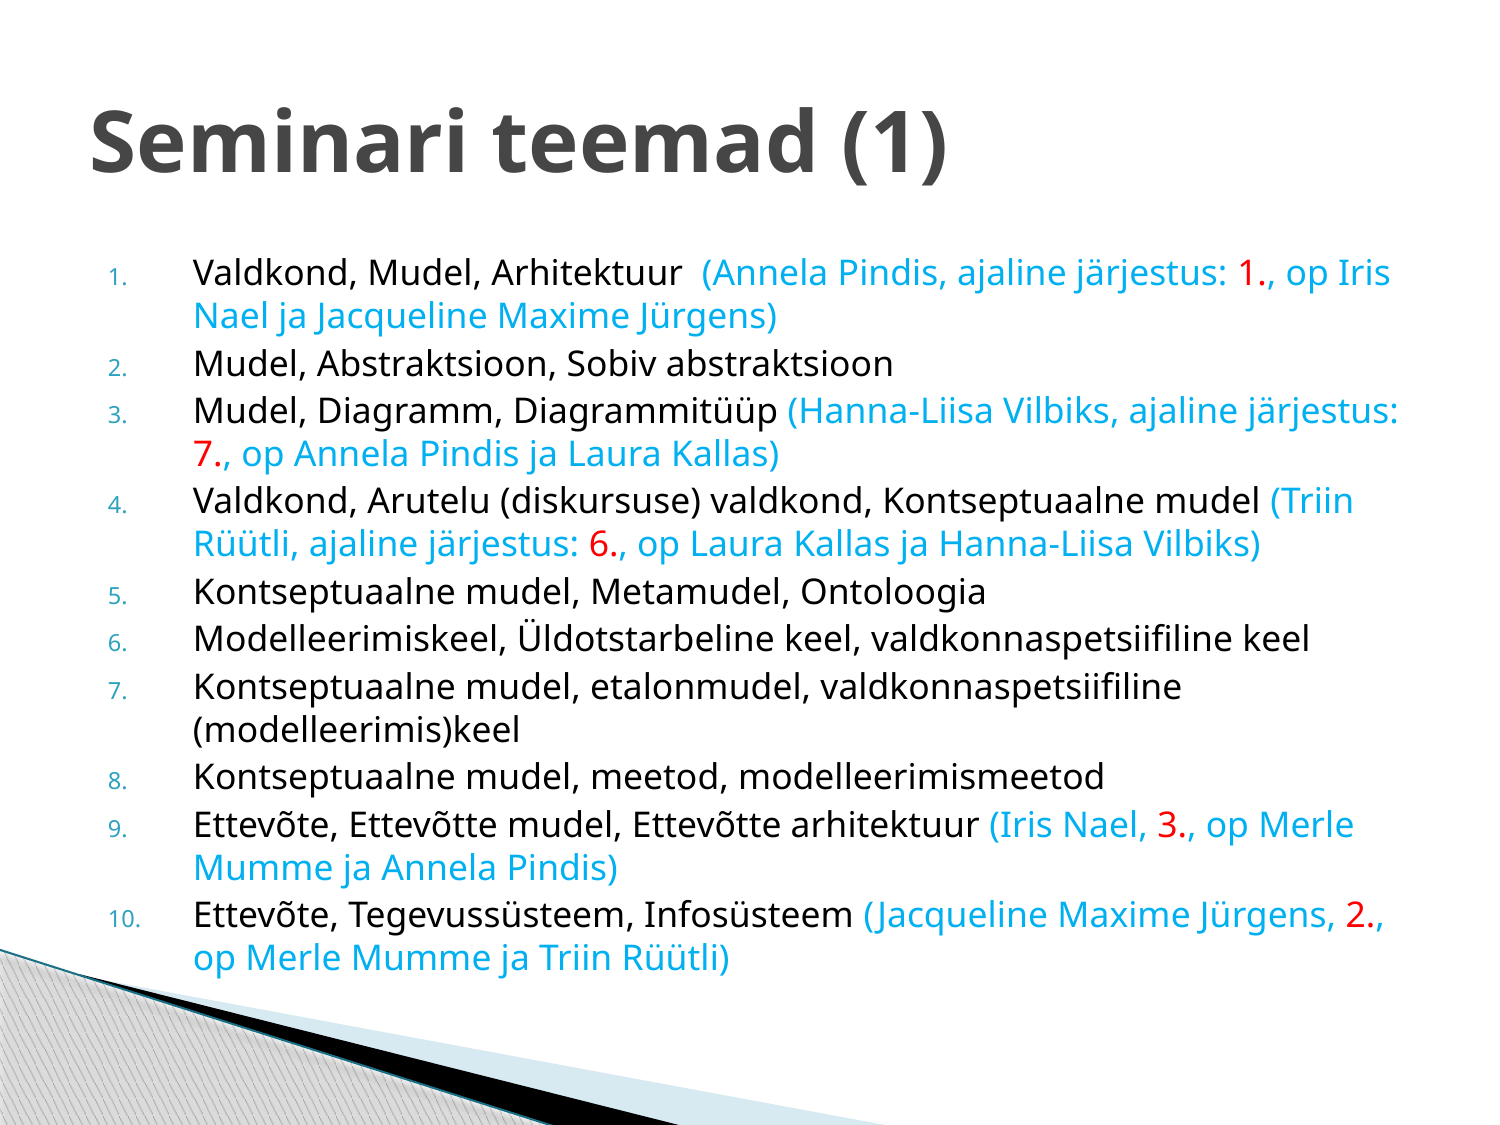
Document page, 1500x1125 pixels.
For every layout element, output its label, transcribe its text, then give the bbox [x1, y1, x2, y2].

title Seminari teemad (1) [75, 45, 1425, 233]
list Valdkond, Mudel, Arhitektuur (Annela Pindis, ajaline järjestus: 1., op Iris Nael ja Jacqueline Maxime Jürgens) Mudel, Abstraktsioon, Sobiv abstraktsioon Mudel, Diagramm, Diagrammitüüp (Hanna-Liisa Vilbiks, ajaline järjestus: 7., op Annela Pindis ja Laura Kallas) Valdkond, Arutelu (diskursuse) valdkond, Kontseptuaalne mudel (Triin Rüütli, ajaline järjestus: 6., op Laura Kallas ja Hanna-Liisa Vilbiks) Kontseptuaalne mudel, Metamudel, Ontoloogia Modelleerimiskeel, Üldotstarbeline keel, valdkonnaspetsiifiline keel Kontseptuaalne mudel, etalonmudel, valdkonnaspetsiifiline (modelleerimis)keel Kontseptuaalne mudel, meetod, modelleerimismeetod Ettevõte, Ettevõtte mudel, Ettevõtte arhitektuur (Iris Nael, 3., op Merle Mumme ja Annela Pindis) Ettevõte, Tegevussüsteem, Infosüsteem (Jacqueline Maxime Jürgens, 2., op Merle Mumme ja Triin Rüütli) [75, 243, 1425, 986]
